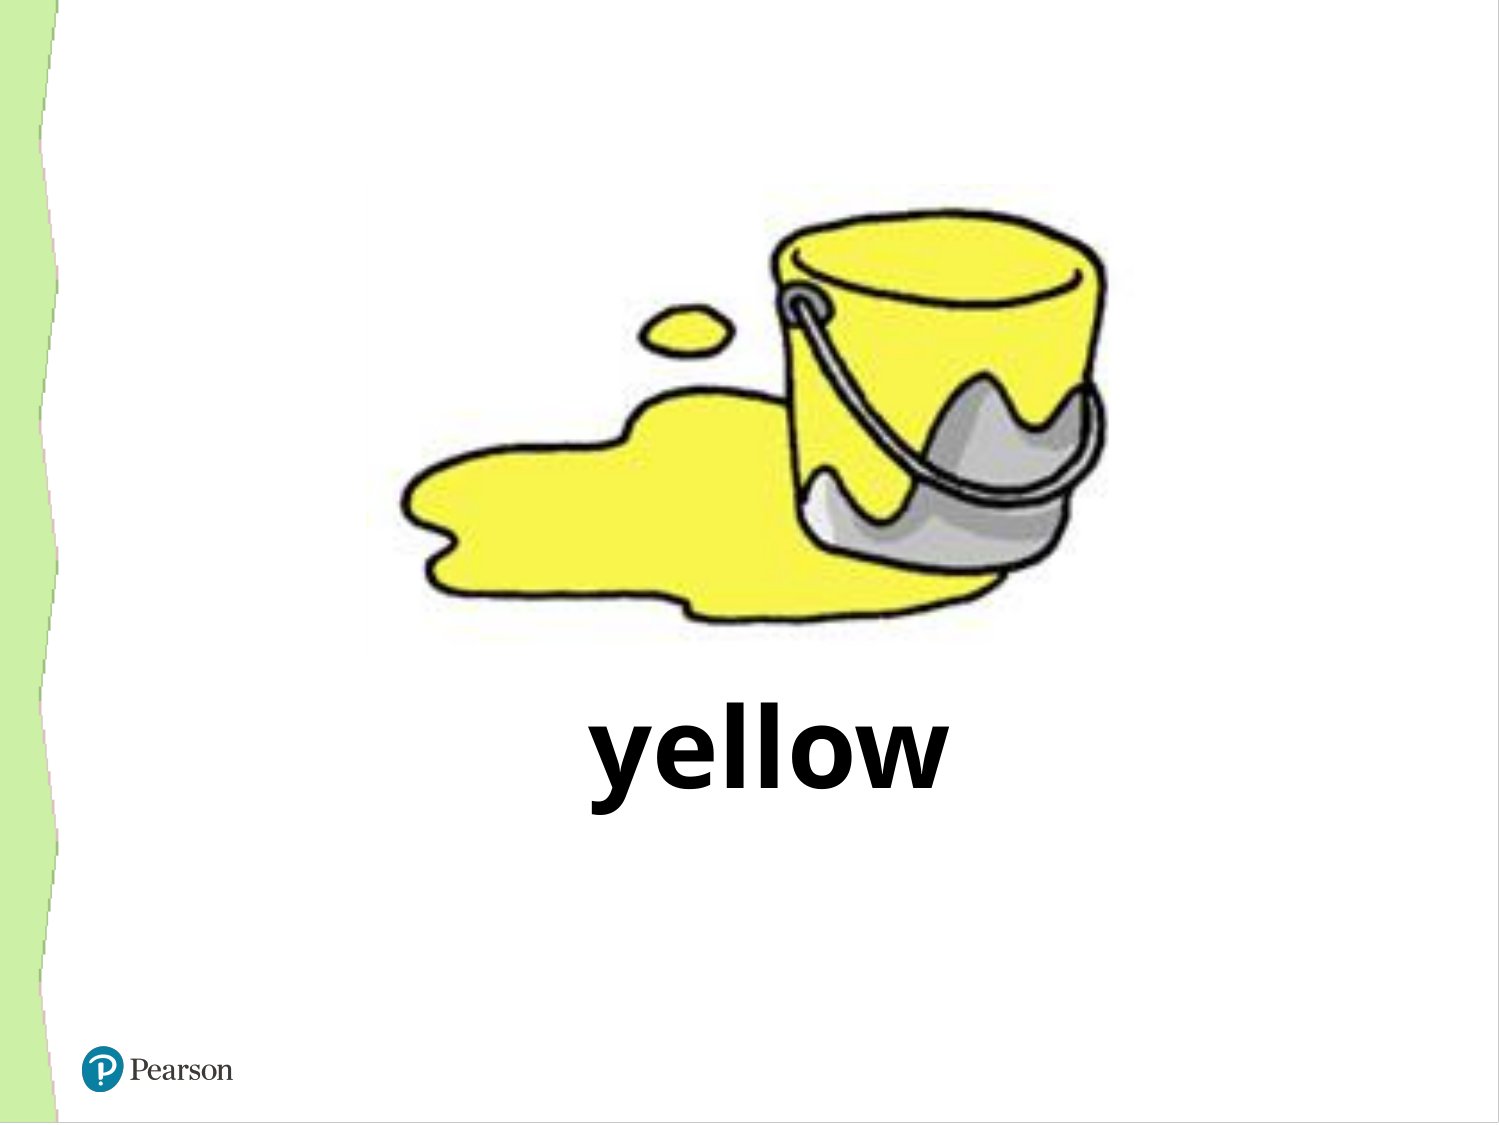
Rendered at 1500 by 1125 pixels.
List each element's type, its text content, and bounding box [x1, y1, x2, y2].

text_box yellow [573, 668, 987, 819]
picture [0, 0, 1500, 1125]
